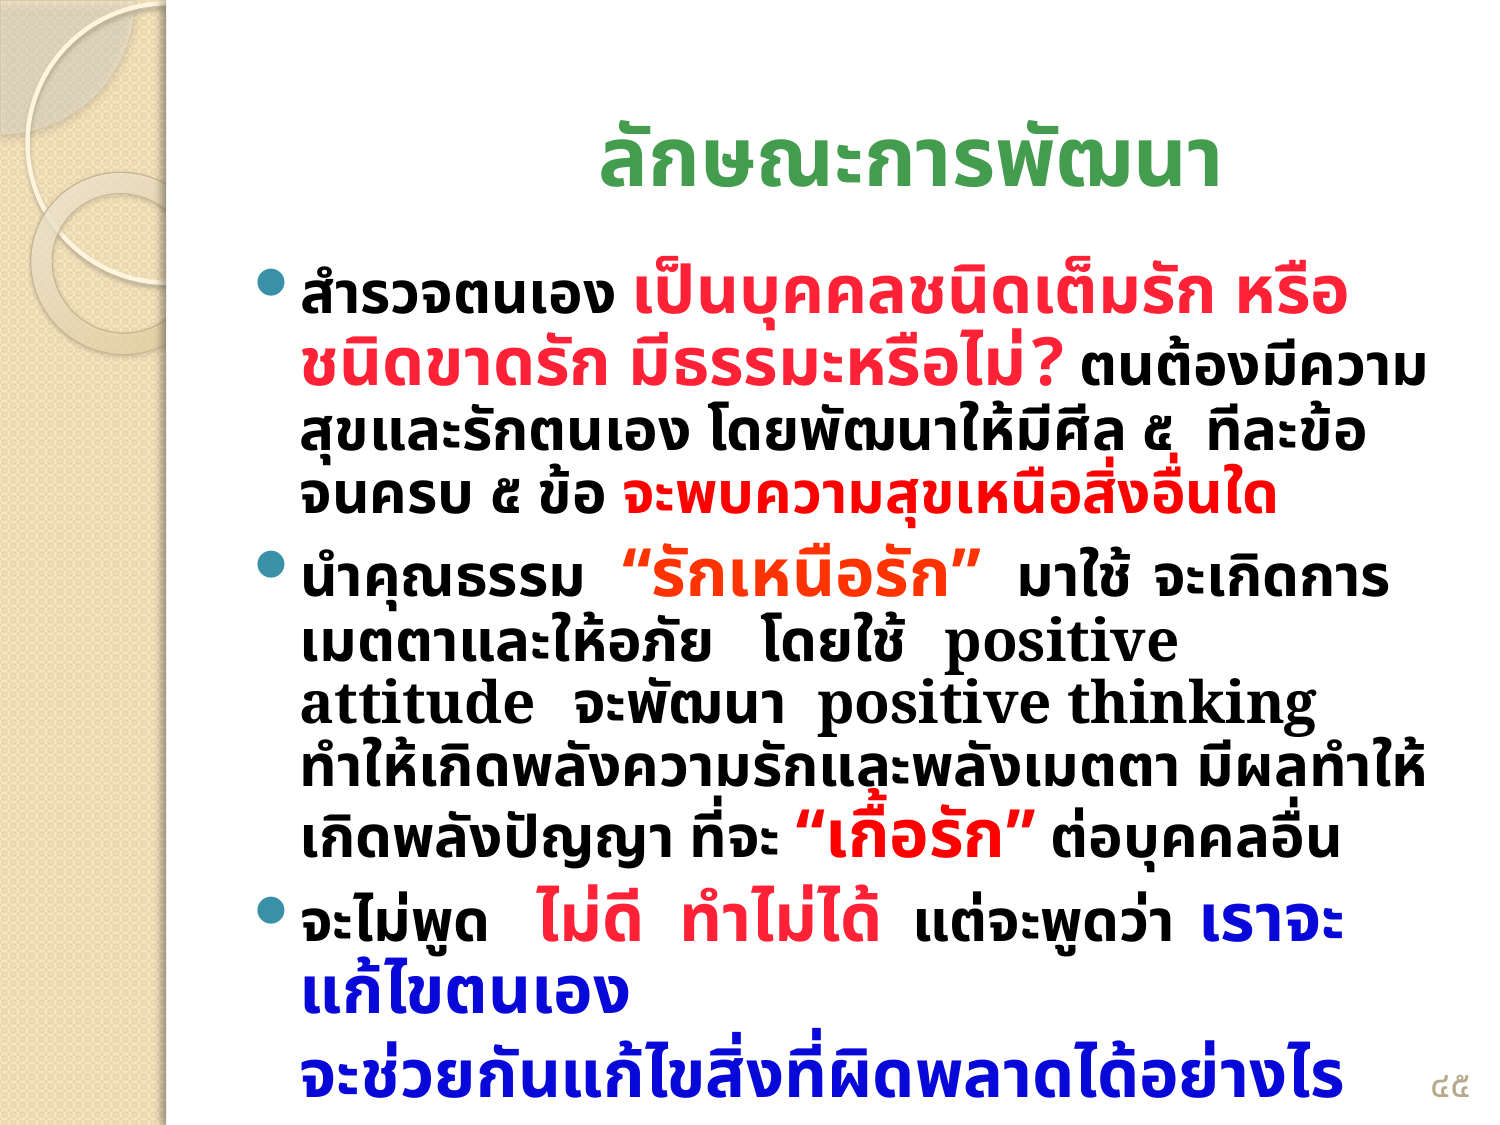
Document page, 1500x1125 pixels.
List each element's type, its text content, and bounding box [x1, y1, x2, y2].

slide_number ๔๕ [1413, 1034, 1488, 1113]
list ลักษณะการพัฒนา สำรวจตนเอง เป็นบุคคลชนิดเต็มรัก หรือชนิดขาดรัก มีธรรมะหรือไม่ ? ตนต้องมีความสุขและรักตนเอง โดยพัฒนาให้มีศีล ๕ ทีละข้อ จนครบ ๕ ข้อ จะพบความสุขเหนือสิ่งอื่นใด นำคุณธรรม “รักเหนือรัก” มาใช้ จะเกิดการเมตตาและให้อภัย โดยใช้ positive attitude จะพัฒนา positive thinking ทำให้เกิดพลังความรักและพลังเมตตา มีผลทำให้เกิดพลังปัญญา ที่จะ “เกื้อรัก” ต่อบุคคลอื่น จะไม่พูด ไม่ดี ทำไม่ได้ แต่จะพูดว่า เราจะแก้ไขตนเอง จะช่วยกันแก้ไขสิ่งที่ผิดพลาดได้อย่างไร จะพยายาม ทำให้ได้ ไม่บ่น จิตสำราญ งานสำเร็จ เรียนสำเร็จ [224, 106, 1456, 1020]
